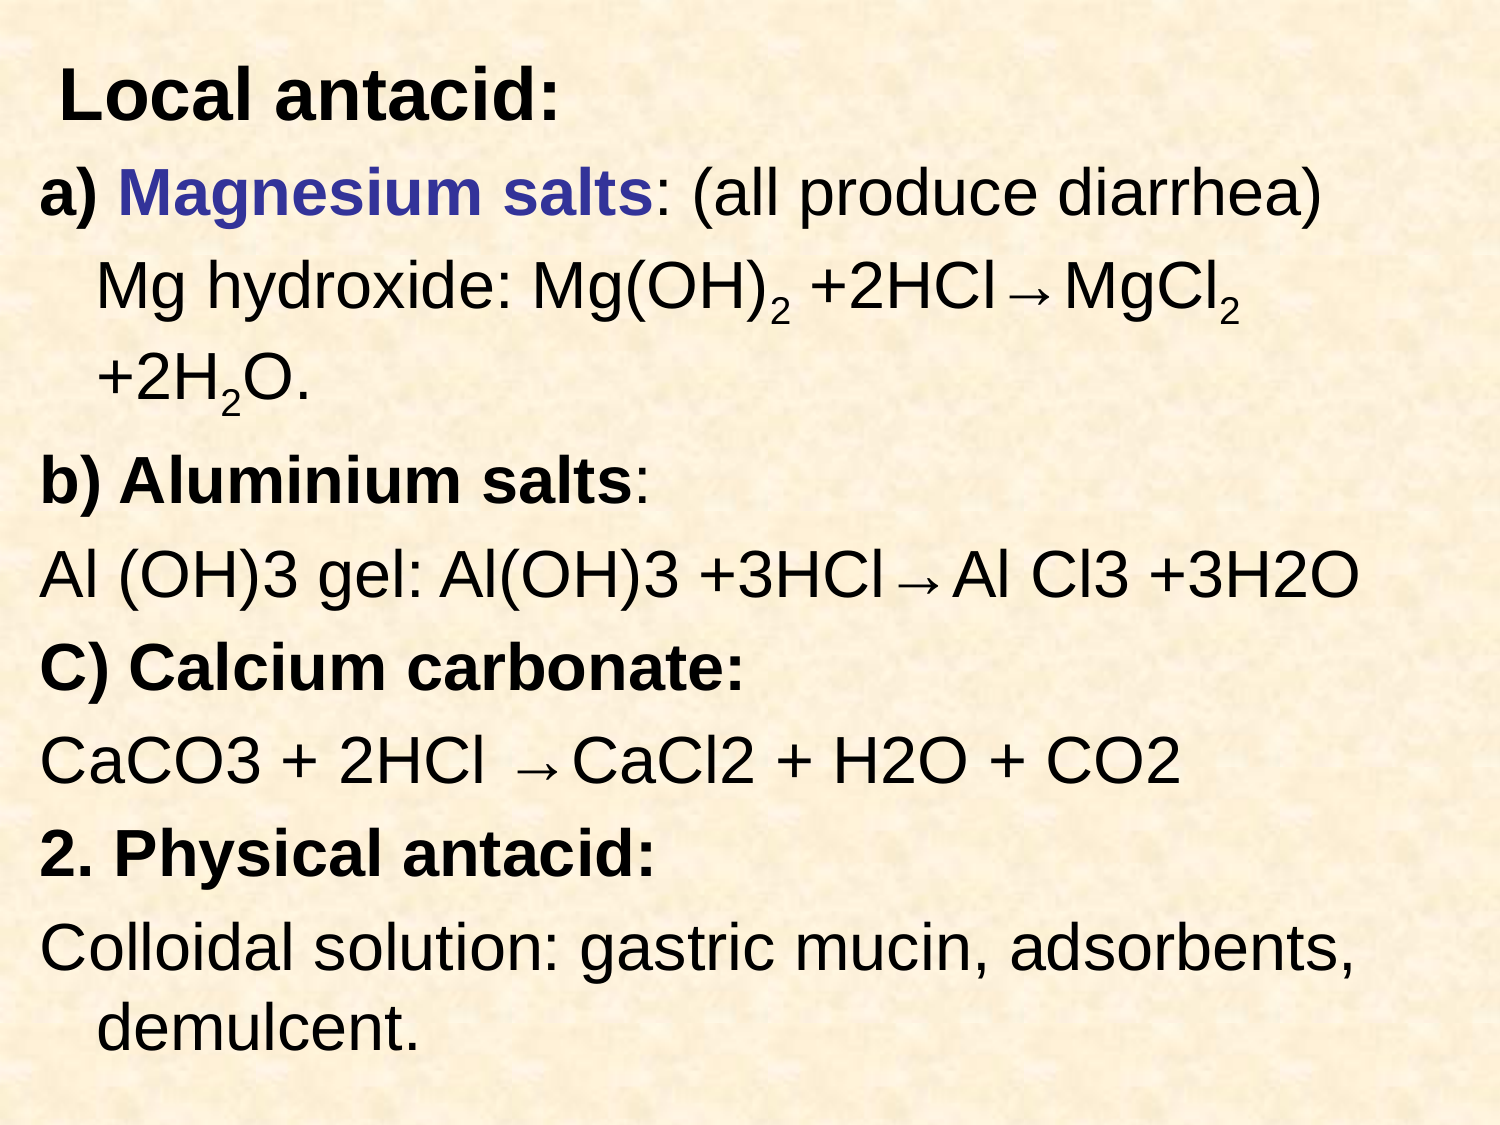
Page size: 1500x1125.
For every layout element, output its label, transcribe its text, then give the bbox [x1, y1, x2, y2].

list Local antacid: a) Magnesium salts: (all produce diarrhea) Mg hydroxide: Mg(OH)2 +2HCl→MgCl2 +2H2O. b) Aluminium salts: Al (OH)3 gel: Al(OH)3 +3HCl→Al Cl3 +3H2O C) Calcium carbonate: CaCO3 + 2HCl →CaCl2 + H2O + CO2 2. Physical antacid: Colloidal solution: gastric mucin, adsorbents, demulcent. [24, 37, 1425, 1005]
picture [0, 0, 1500, 1125]
